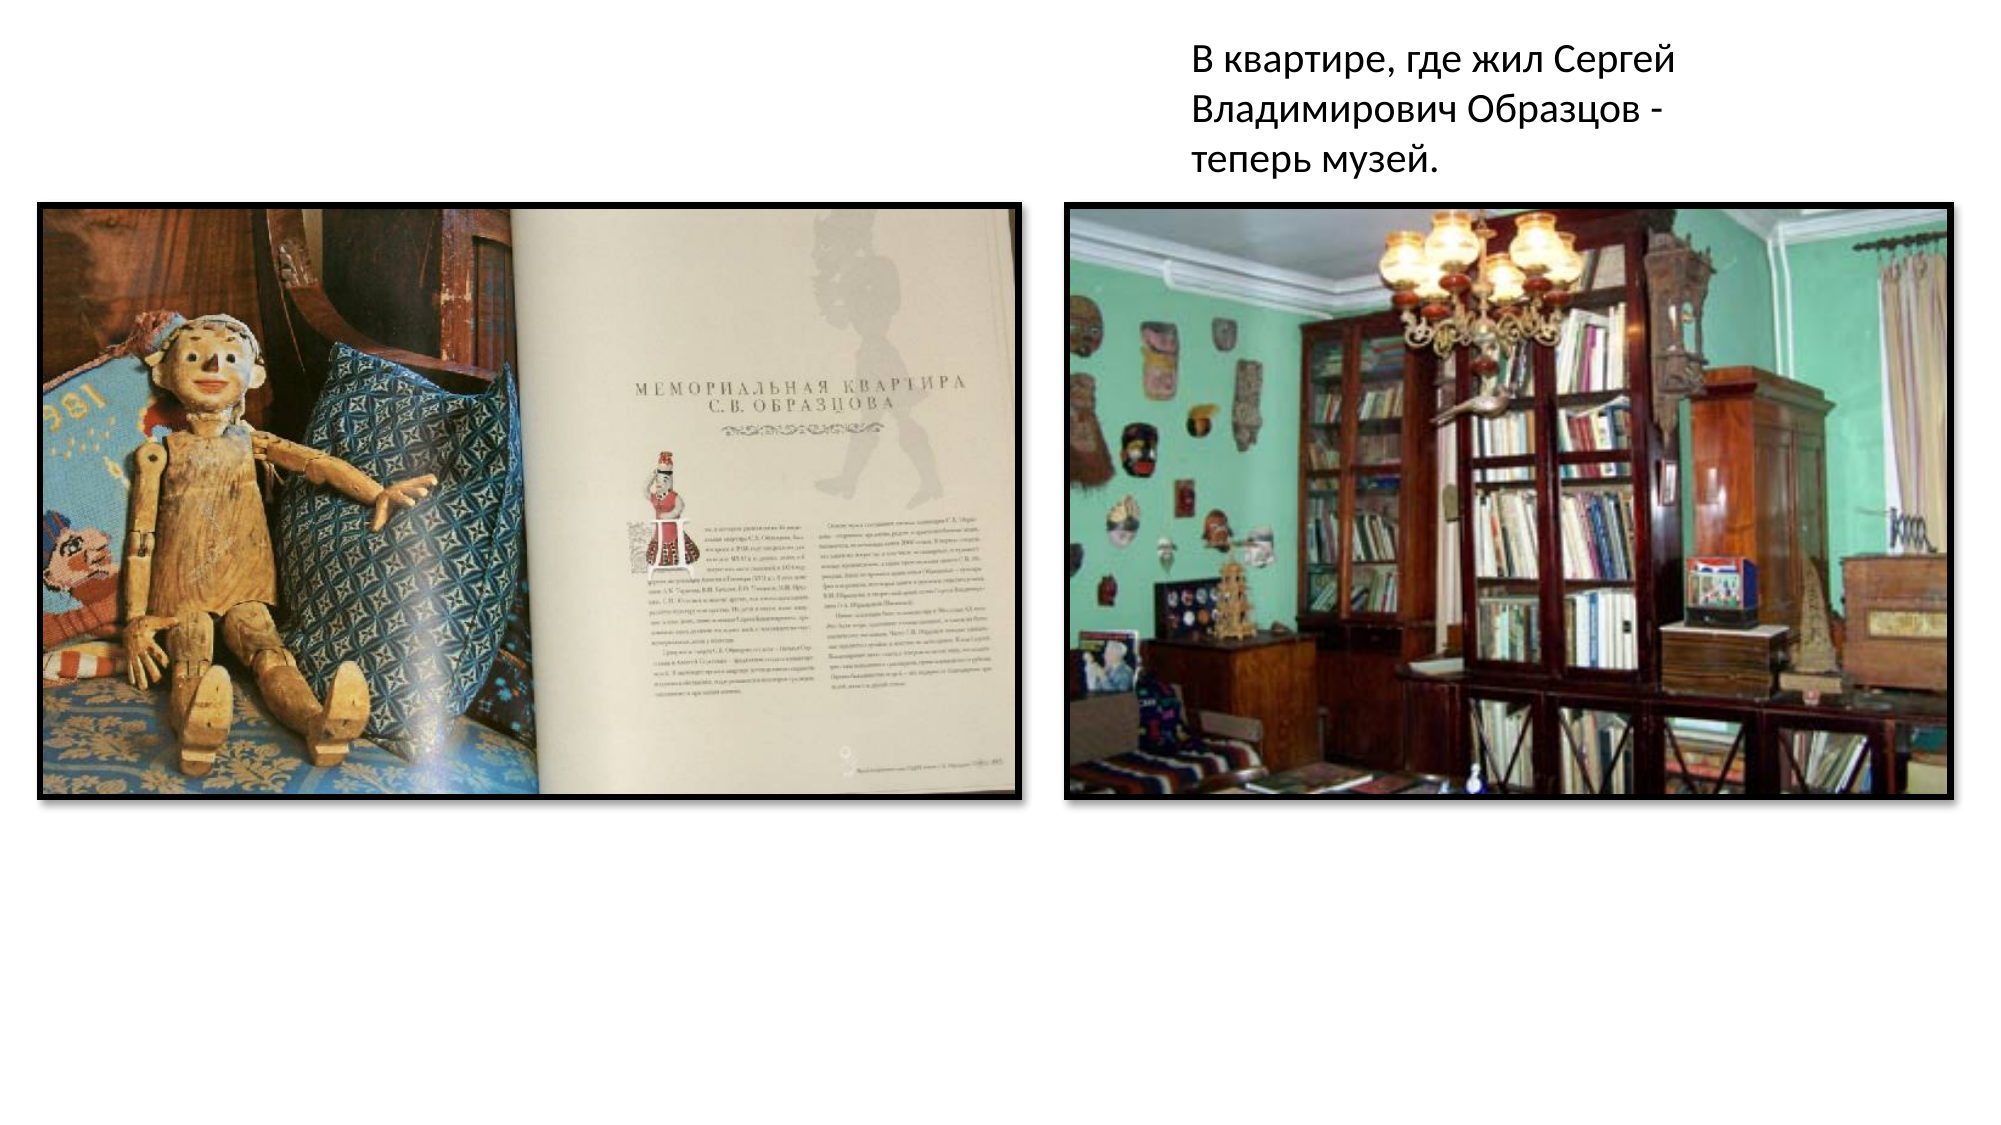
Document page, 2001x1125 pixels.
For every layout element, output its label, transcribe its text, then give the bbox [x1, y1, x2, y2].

text_box В квартире, где жил Сергей Владимирович Образцов - теперь музей. [1176, 23, 1775, 188]
picture [1069, 208, 1948, 795]
picture [43, 208, 1016, 795]
